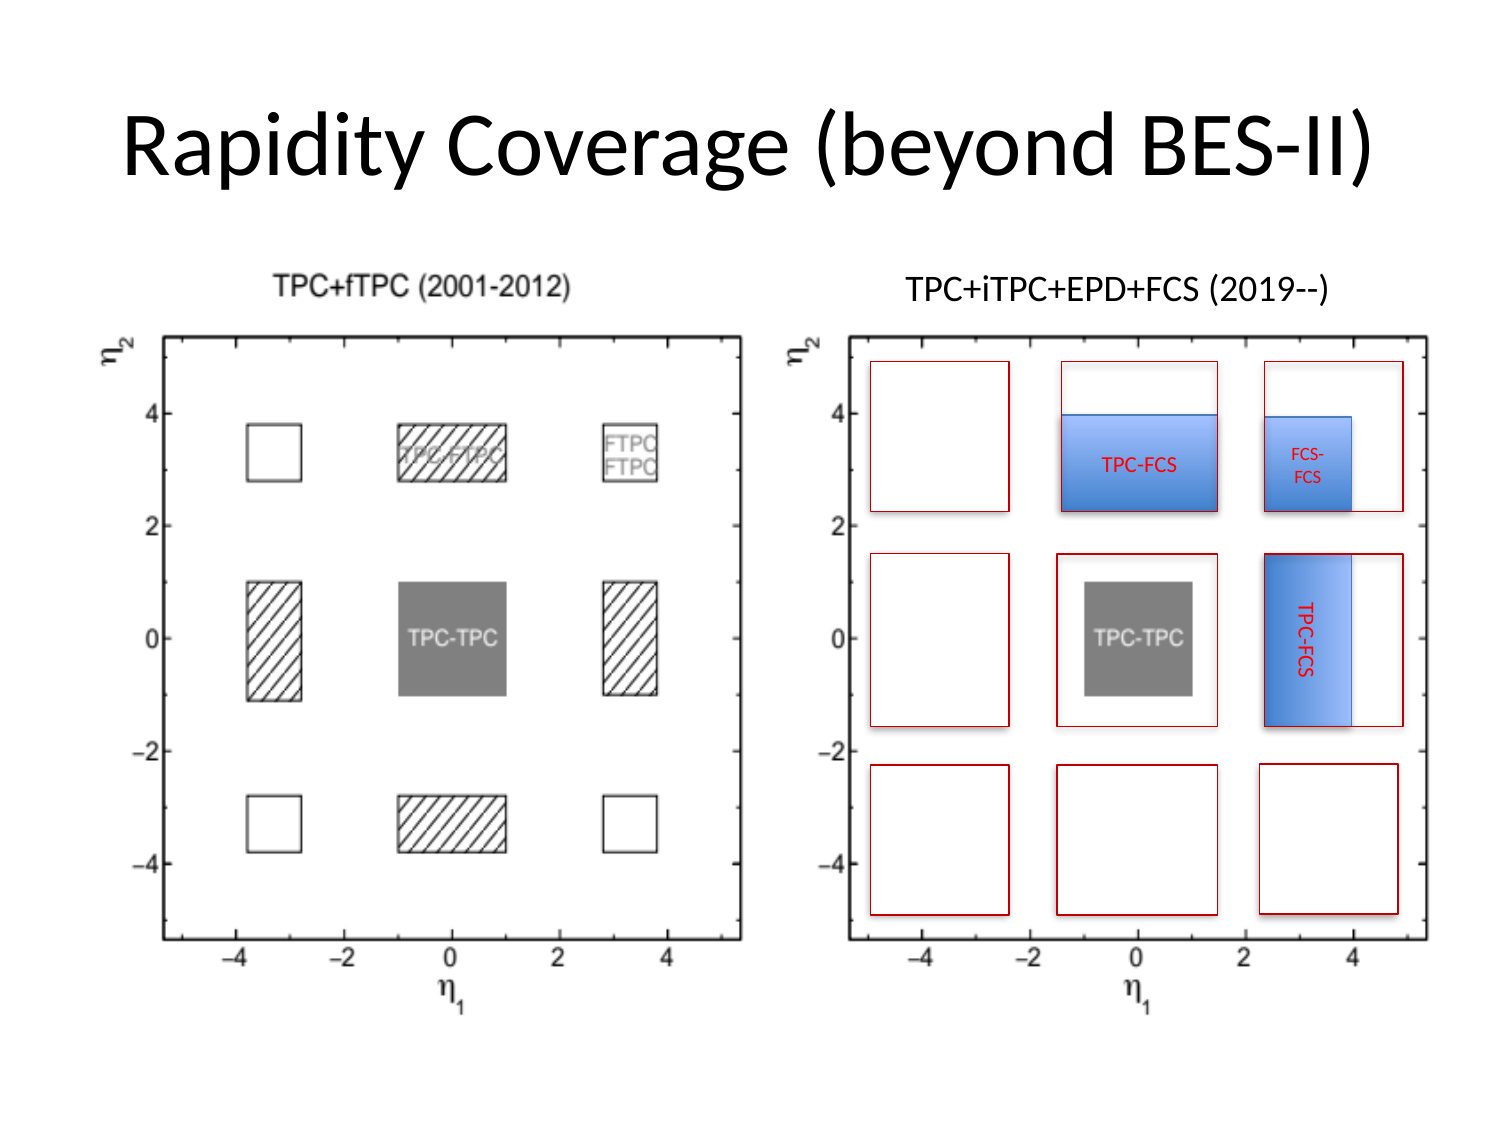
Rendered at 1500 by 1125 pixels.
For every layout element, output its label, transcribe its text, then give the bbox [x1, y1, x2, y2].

title Rapidity Coverage (beyond BES-II) [75, 45, 1425, 233]
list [86, 256, 759, 1020]
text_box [772, 256, 1446, 1020]
